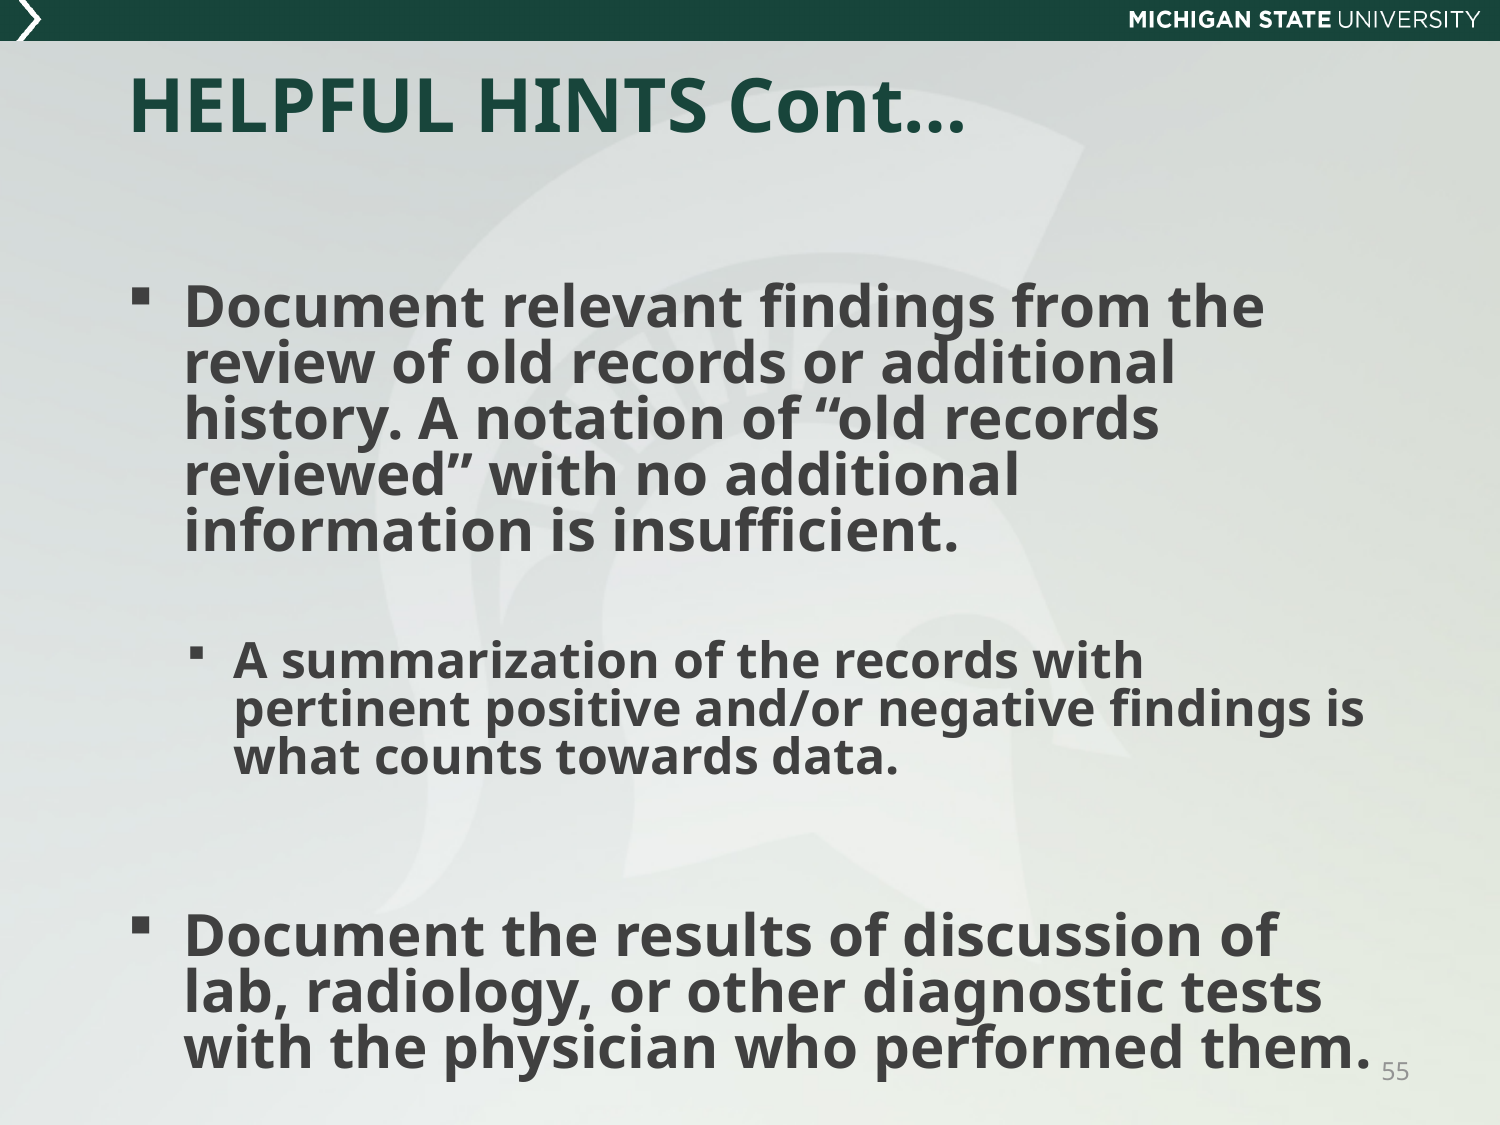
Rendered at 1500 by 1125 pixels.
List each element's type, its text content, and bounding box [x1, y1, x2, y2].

list Document relevant findings from the review of old records or additional history. A notation of “old records reviewed” with no additional information is insufficient. A summarization of the records with pertinent positive and/or negative findings is what counts towards data. Document the results of discussion of lab, radiology, or other diagnostic tests with the physician who performed them. [112, 275, 1388, 1063]
picture [0, 0, 1500, 1125]
slide_number 55 [1074, 1042, 1425, 1103]
title HELPFUL HINTS Cont… [112, 50, 1388, 213]
